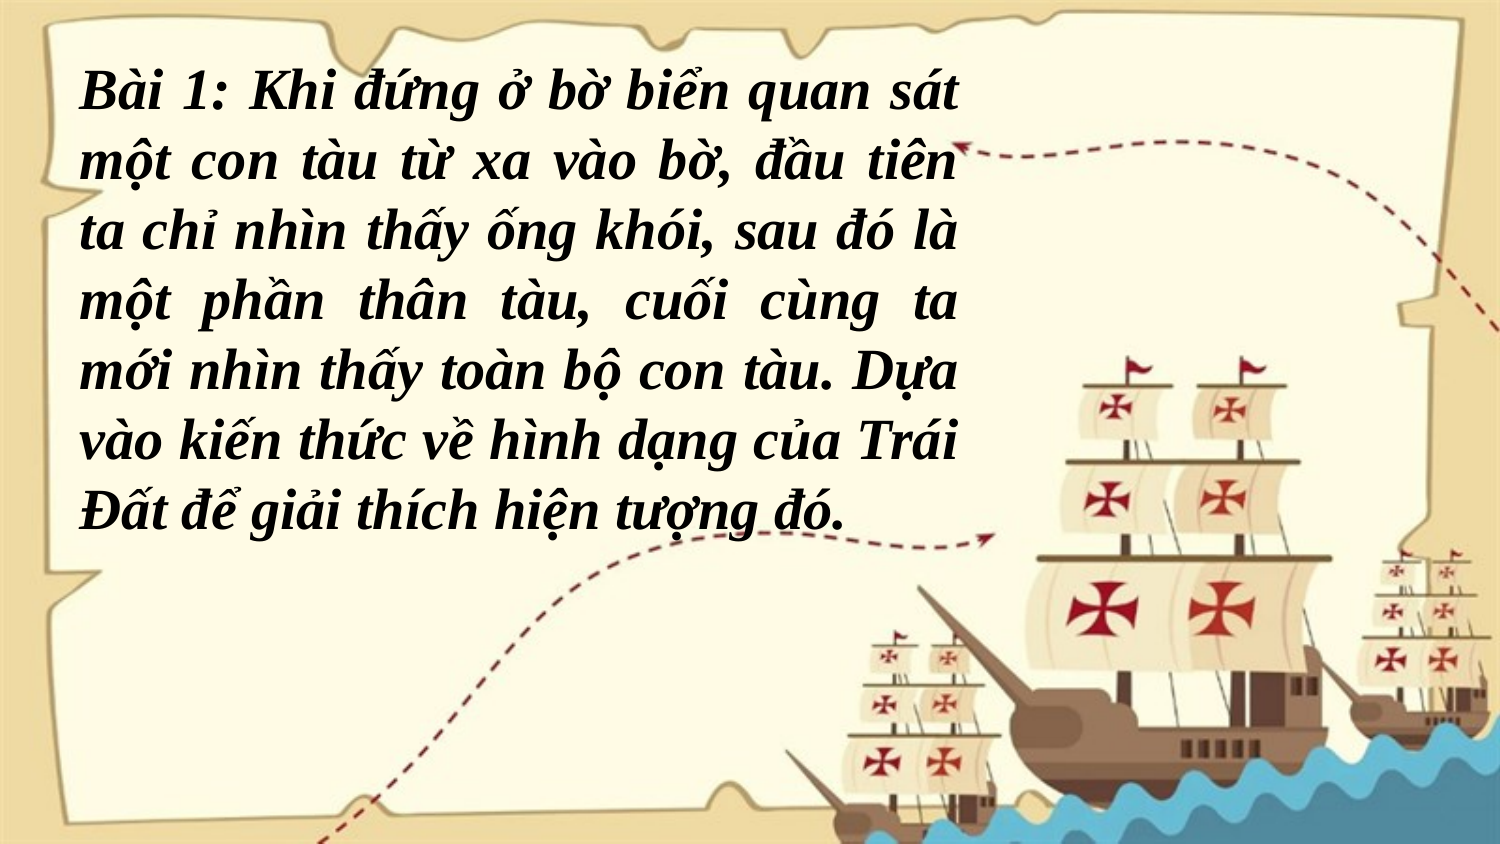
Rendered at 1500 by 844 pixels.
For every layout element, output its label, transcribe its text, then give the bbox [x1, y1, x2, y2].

picture [0, 0, 1500, 844]
text_box Bài 1: Khi đứng ở bờ biển quan sát một con tàu từ xa vào bờ, đầu tiên ta chỉ nhìn thấy ống khói, sau đó là một phần thân tàu, cuối cùng ta mới nhìn thấy toàn bộ con tàu. Dựa vào kiến thức về hình dạng của Trái Đất để giải thích hiện tượng đó. [64, 43, 975, 549]
